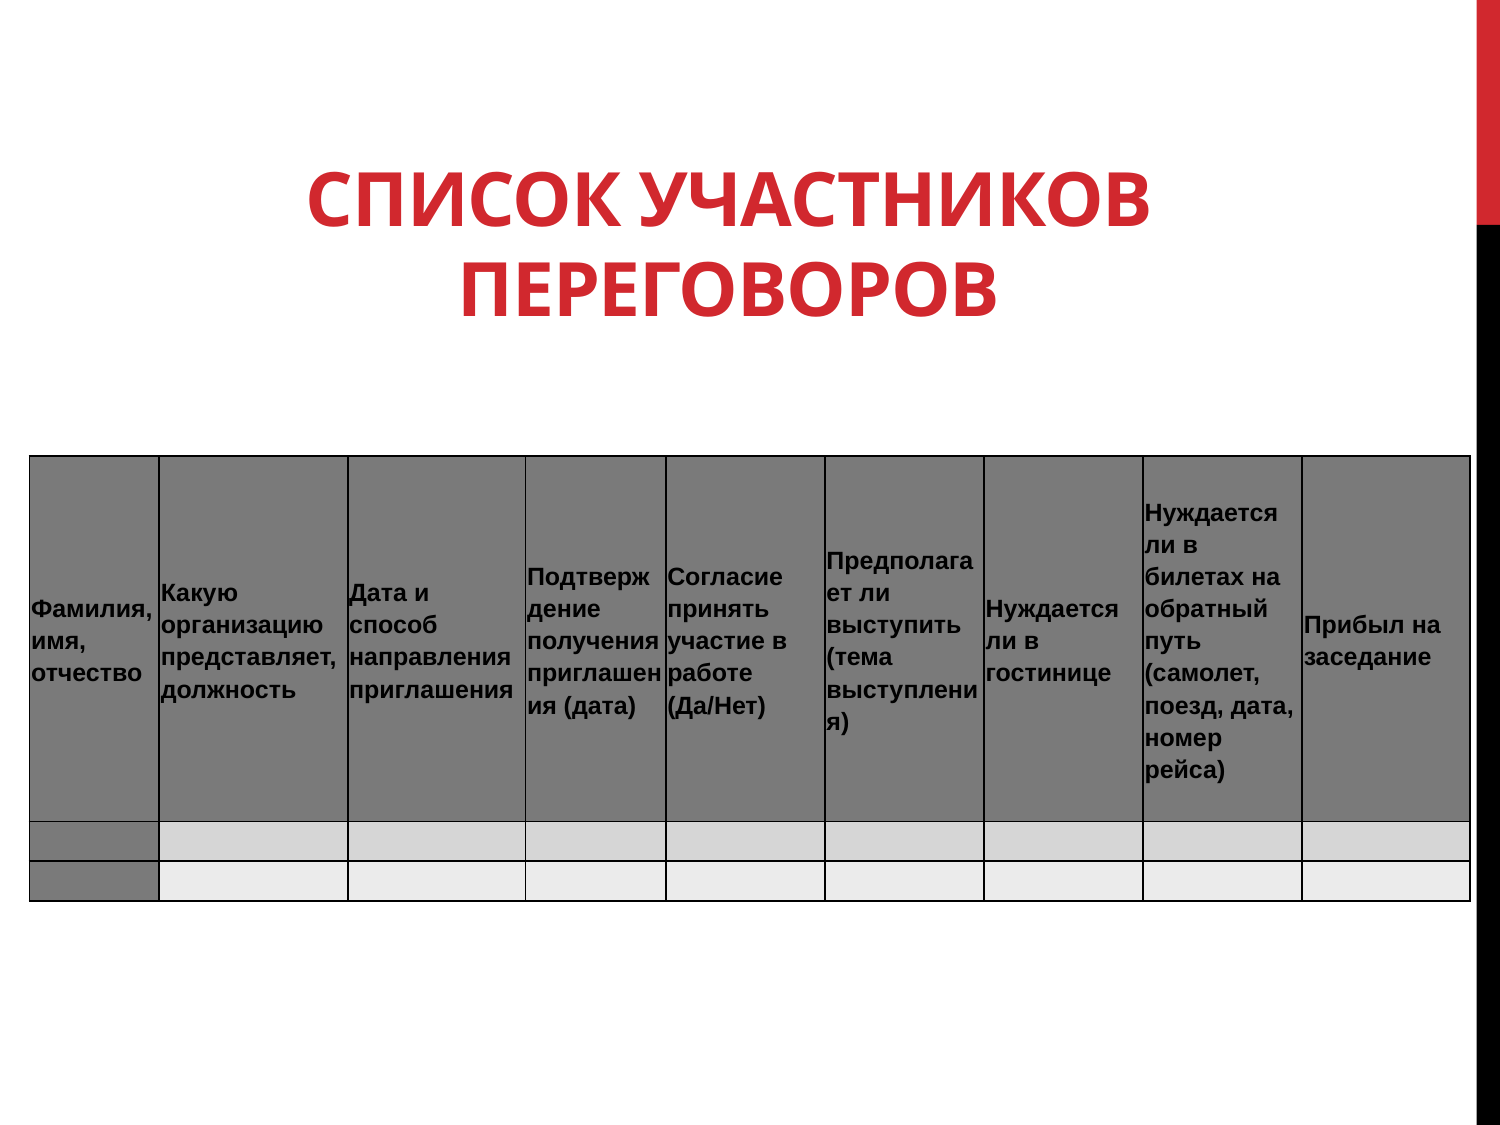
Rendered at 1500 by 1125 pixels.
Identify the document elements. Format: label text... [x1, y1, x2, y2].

table_header Прибыл на заседание [1303, 457, 1469, 821]
table_header Нуждается ли в гостинице [985, 457, 1142, 821]
table_header Дата и способ направления приглашения [349, 457, 525, 821]
table_header Подтверждение получения приглашения (дата) [526, 457, 665, 821]
table_cell [30, 862, 158, 900]
table_cell [30, 822, 158, 860]
table_cell [526, 822, 665, 860]
table_cell [160, 822, 347, 860]
table_cell [826, 862, 983, 900]
table_cell [1303, 822, 1469, 860]
table_cell [985, 822, 1142, 860]
table_cell [1303, 862, 1469, 900]
table_header Предполагает ли выступить (тема выступления) [826, 457, 983, 821]
table_cell [1144, 862, 1301, 900]
table_cell [1144, 822, 1301, 860]
table_cell [667, 822, 824, 860]
table_header Нуждается ли в билетах на обратный путь (самолет, поезд, дата, номер рейса) [1144, 457, 1301, 821]
table_cell [985, 862, 1142, 900]
table_header Согласие принять участие в работе (Да/Нет) [667, 457, 824, 821]
table_cell [826, 822, 983, 860]
table_cell [160, 862, 347, 900]
table_cell [349, 822, 525, 860]
table_header Фамилия, имя, отчество [30, 457, 158, 821]
table_header Какую организацию представляет, должность [160, 457, 347, 821]
title Список участников переговоров [253, 113, 1204, 339]
table_cell [349, 862, 525, 900]
table_cell [667, 862, 824, 900]
table_cell [526, 862, 665, 900]
